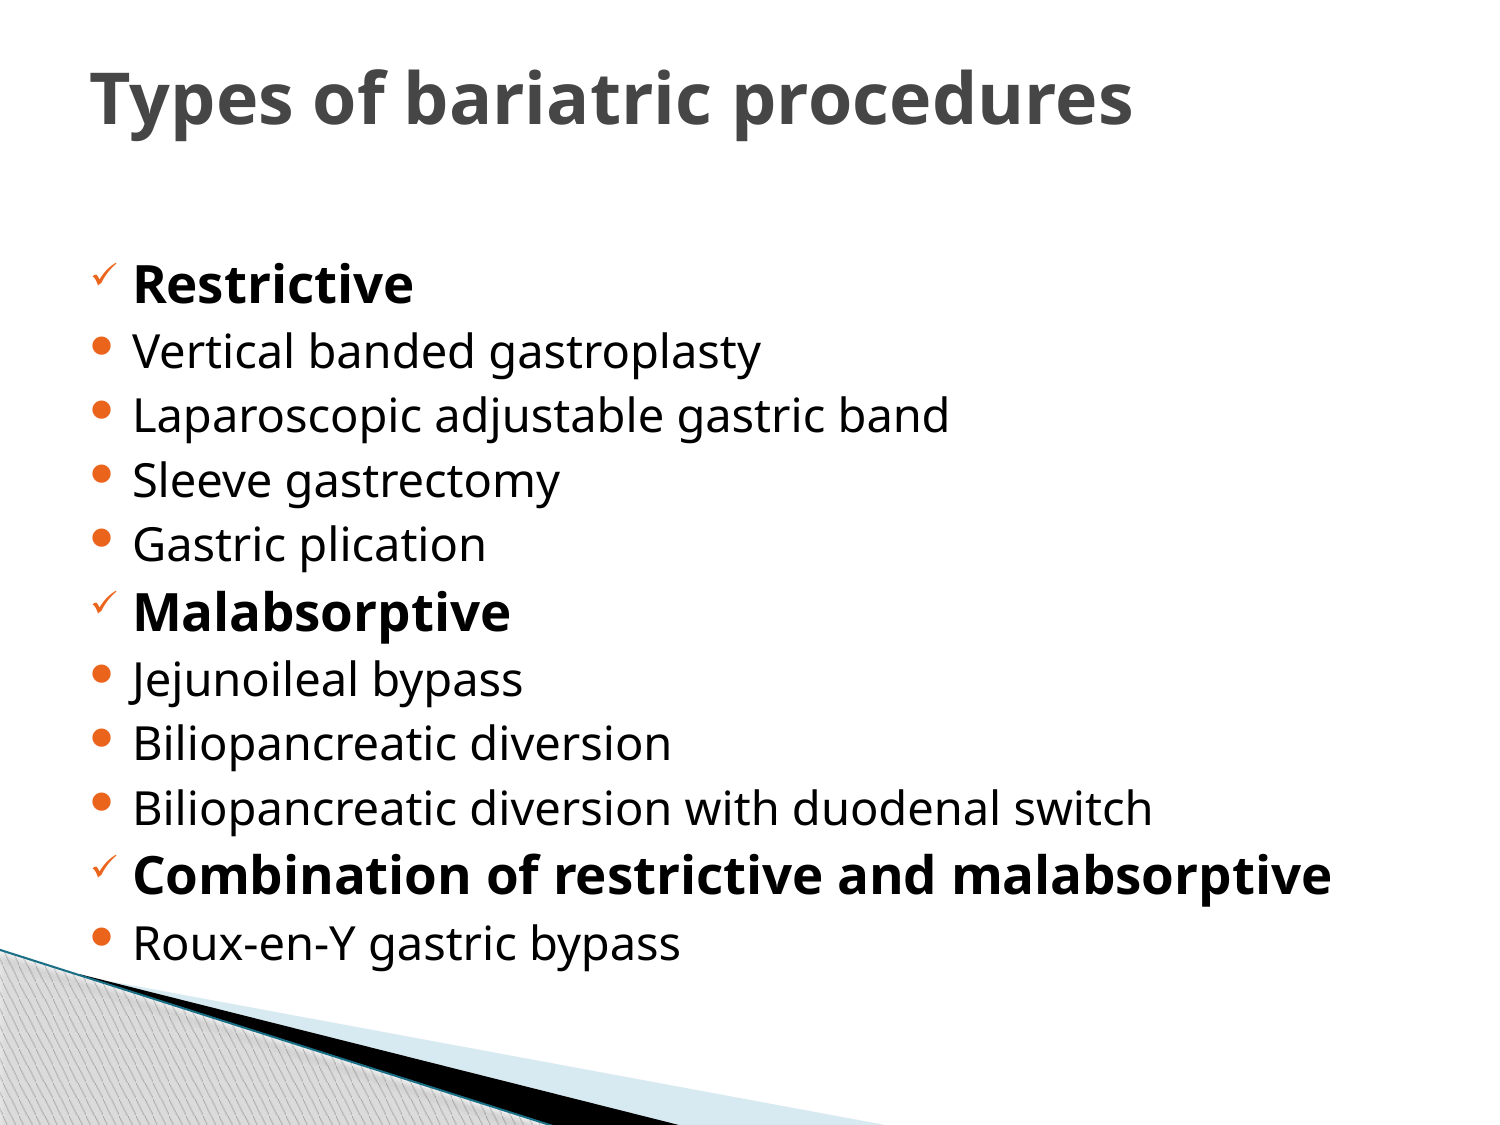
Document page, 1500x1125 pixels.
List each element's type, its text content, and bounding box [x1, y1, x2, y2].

list Restrictive Vertical banded gastroplasty Laparoscopic adjustable gastric band Sleeve gastrectomy Gastric plication Malabsorptive Jejunoileal bypass Biliopancreatic diversion Biliopancreatic diversion with duodenal switch Combination of restrictive and malabsorptive Roux-en-Y gastric bypass [75, 243, 1425, 986]
title Types of bariatric procedures [75, 45, 1425, 233]
